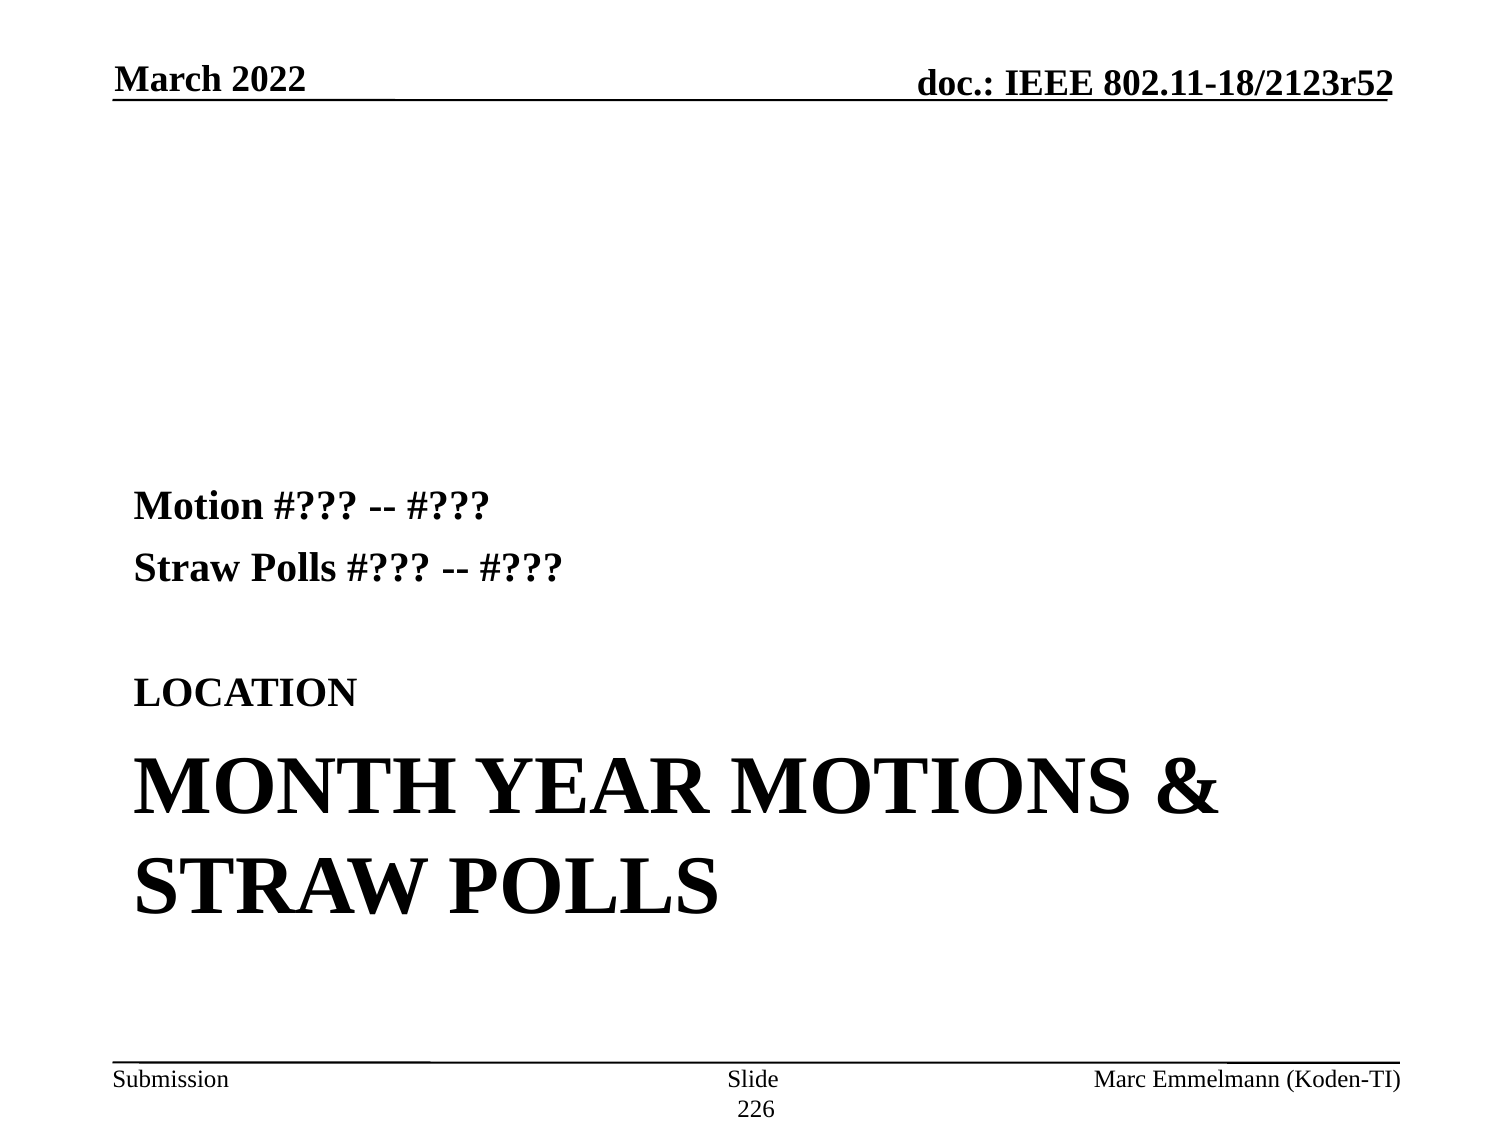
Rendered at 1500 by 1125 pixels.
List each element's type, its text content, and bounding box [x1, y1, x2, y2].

title Month YEAR Motions & Straw Polls [118, 724, 1394, 947]
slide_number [114, 54, 423, 100]
list Motion #??? -- #??? Straw Polls #??? -- #??? LOCATION [118, 476, 1394, 724]
footer Marc Emmelmann (Koden-TI) [878, 1061, 1402, 1093]
slide_number Slide 226 [712, 1061, 800, 1123]
